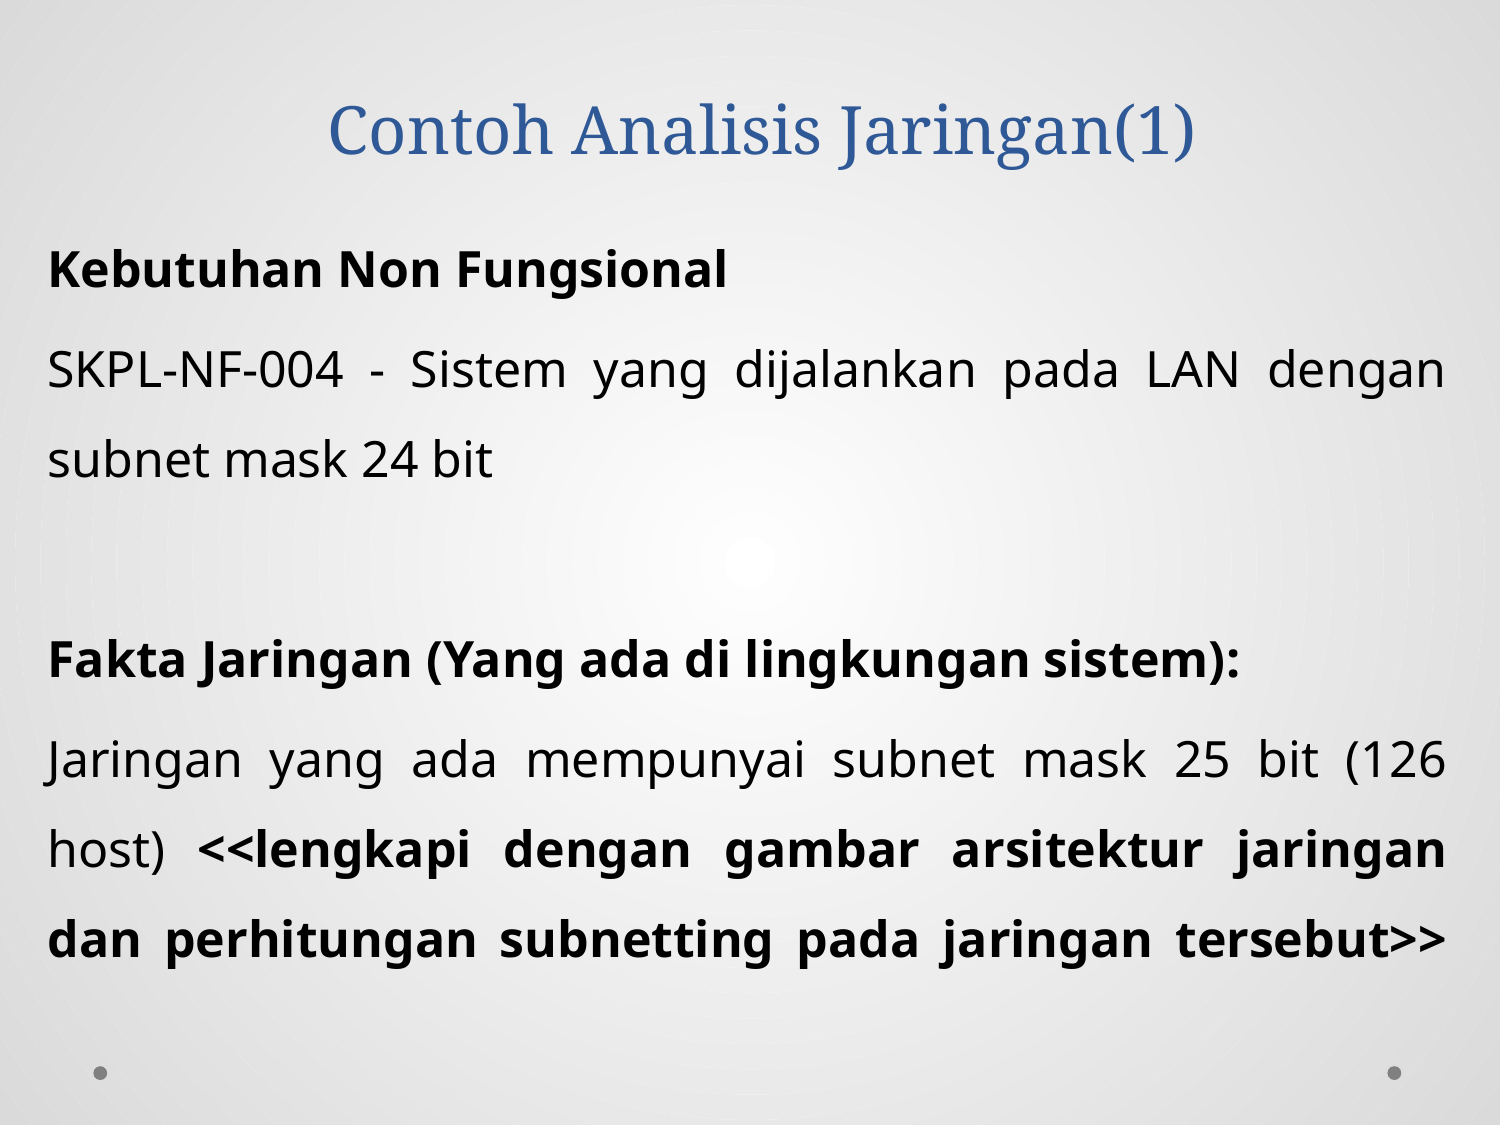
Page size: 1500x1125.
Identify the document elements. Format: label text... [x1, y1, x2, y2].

list Kebutuhan Non Fungsional SKPL-NF-004 - Sistem yang dijalankan pada LAN dengan subnet mask 24 bit Fakta Jaringan (Yang ada di lingkungan sistem): Jaringan yang ada mempunyai subnet mask 25 bit (126 host) <<lengkapi dengan gambar arsitektur jaringan dan perhitungan subnetting pada jaringan tersebut>> [24, 200, 1463, 1033]
title Contoh Analisis Jaringan(1) [50, 50, 1475, 175]
